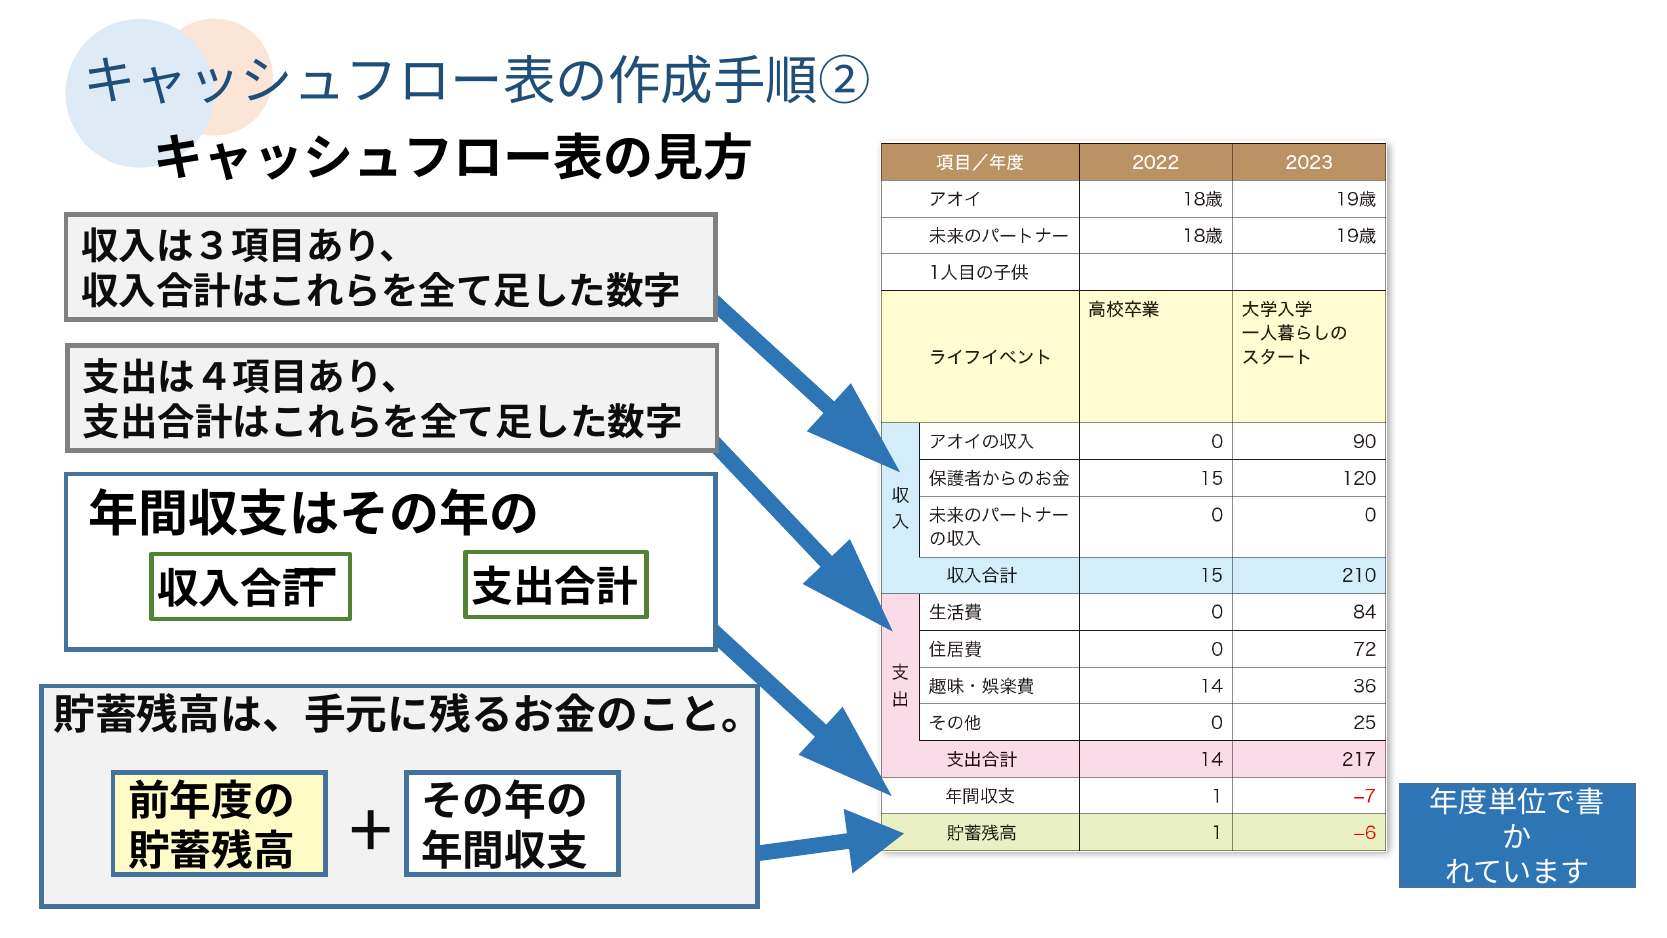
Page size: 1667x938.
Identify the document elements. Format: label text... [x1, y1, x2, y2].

text_box 年度単位で書か れています [1399, 783, 1636, 888]
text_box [67, 345, 817, 473]
text_box キャッシュフロー表の見方 [138, 168, 769, 193]
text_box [65, 473, 934, 721]
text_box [65, 18, 846, 168]
picture [880, 141, 1387, 852]
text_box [65, 214, 939, 407]
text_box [38, 680, 905, 907]
